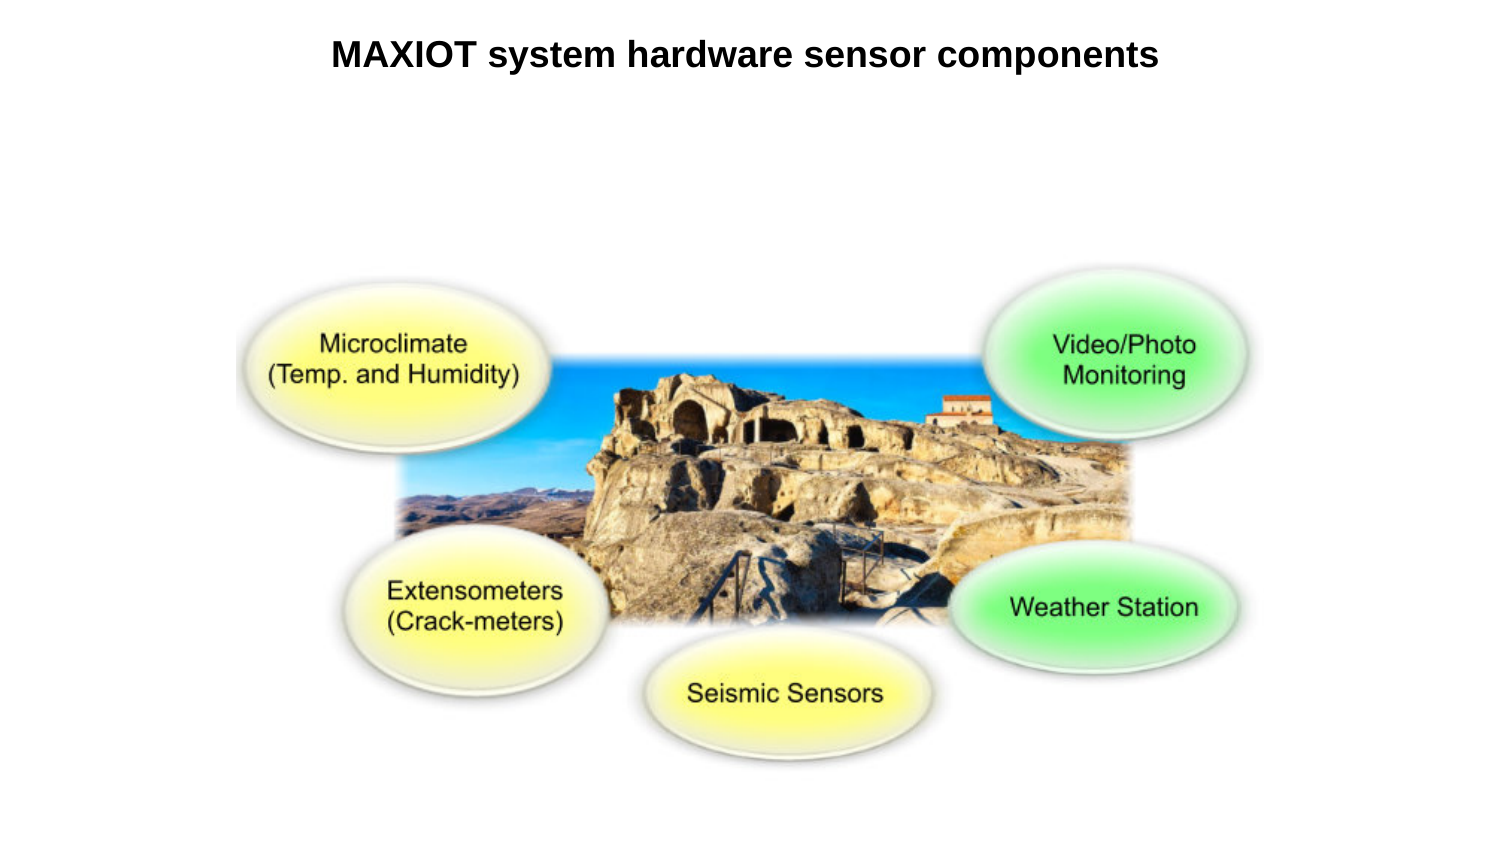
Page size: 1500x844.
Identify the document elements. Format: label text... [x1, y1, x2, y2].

text_box MAXIOT system hardware sensor components [14, 14, 1477, 89]
picture [235, 88, 1264, 819]
